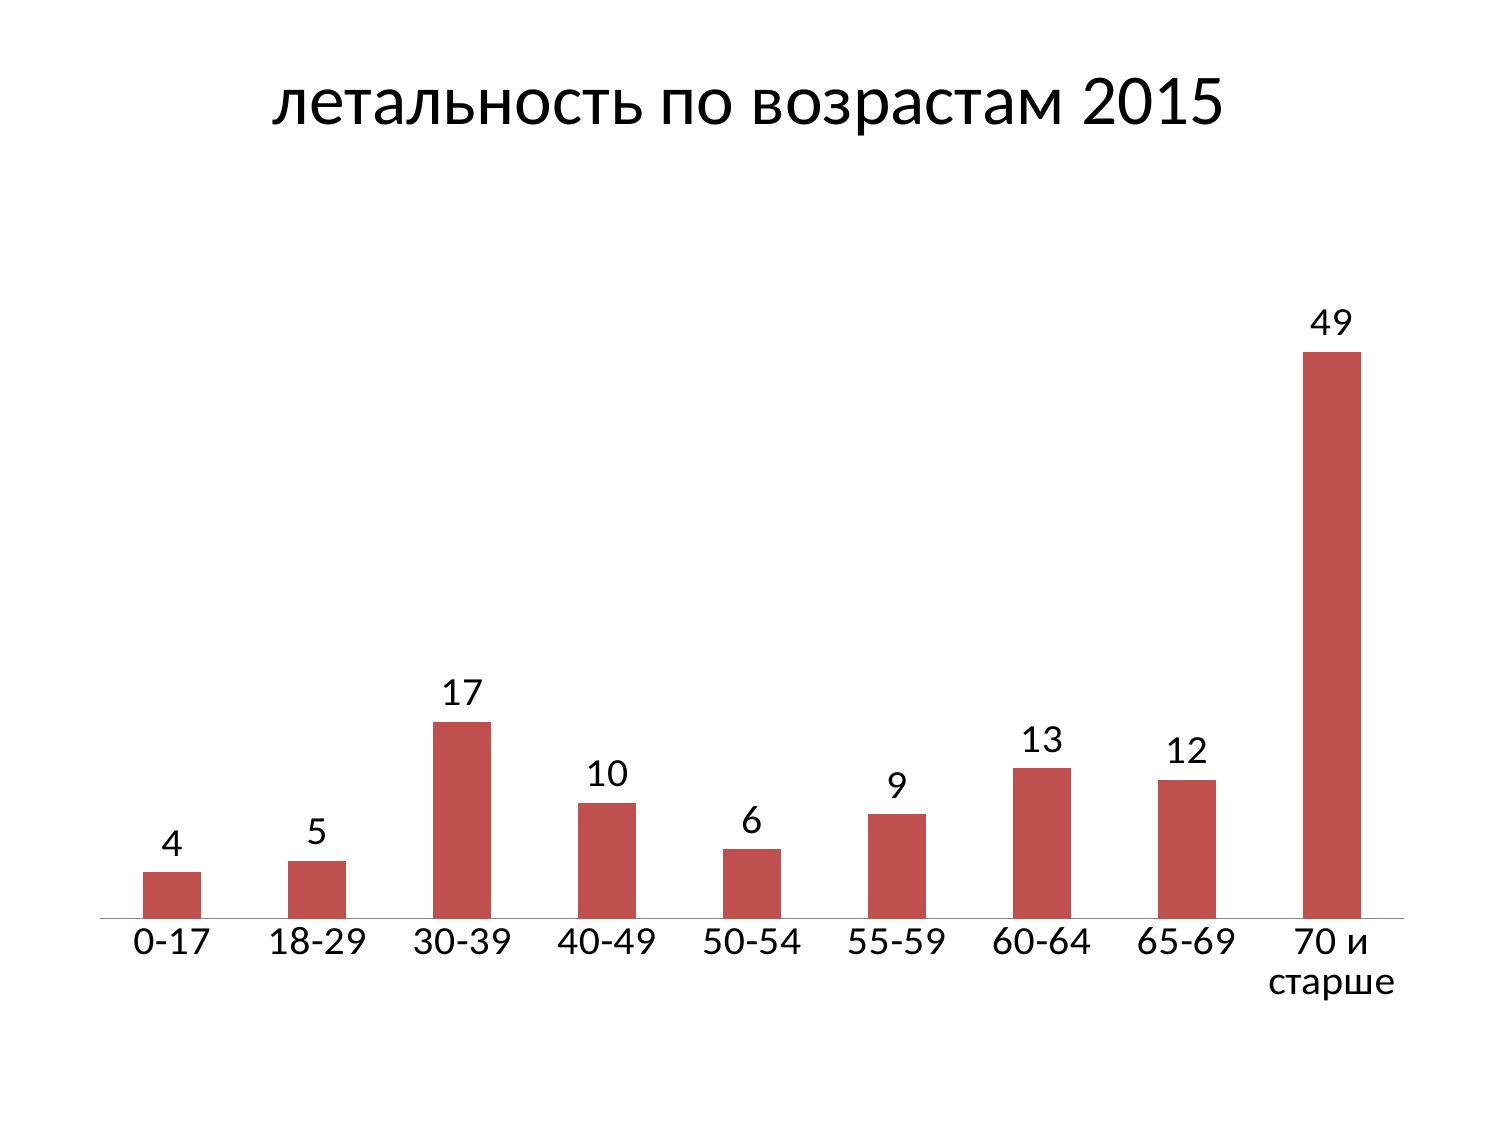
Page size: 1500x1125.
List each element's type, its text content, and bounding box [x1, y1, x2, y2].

title летальность по возрастам 2015 [75, 45, 1425, 195]
chart [74, 196, 1426, 1006]
